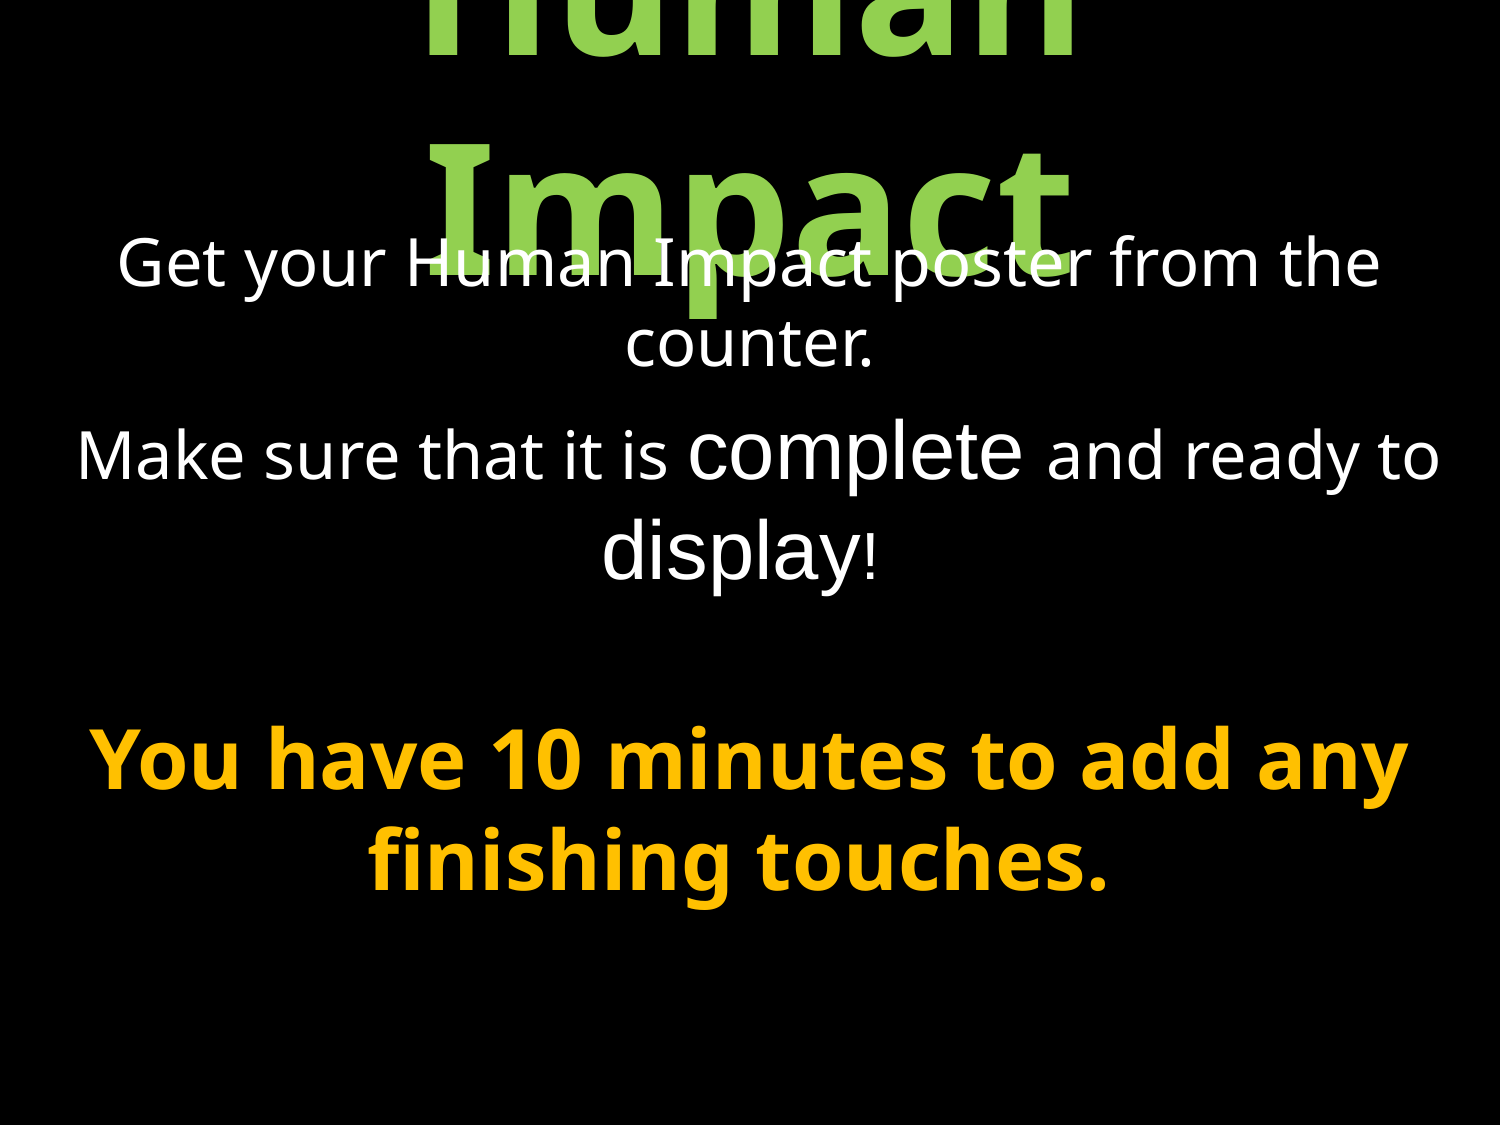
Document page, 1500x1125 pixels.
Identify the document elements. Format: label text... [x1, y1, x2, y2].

title Human Impact [75, 0, 1425, 186]
list Get your Human Impact poster from the counter. Make sure that it is complete and ready to display! You have 10 minutes to add any finishing touches. [0, 212, 1500, 1125]
